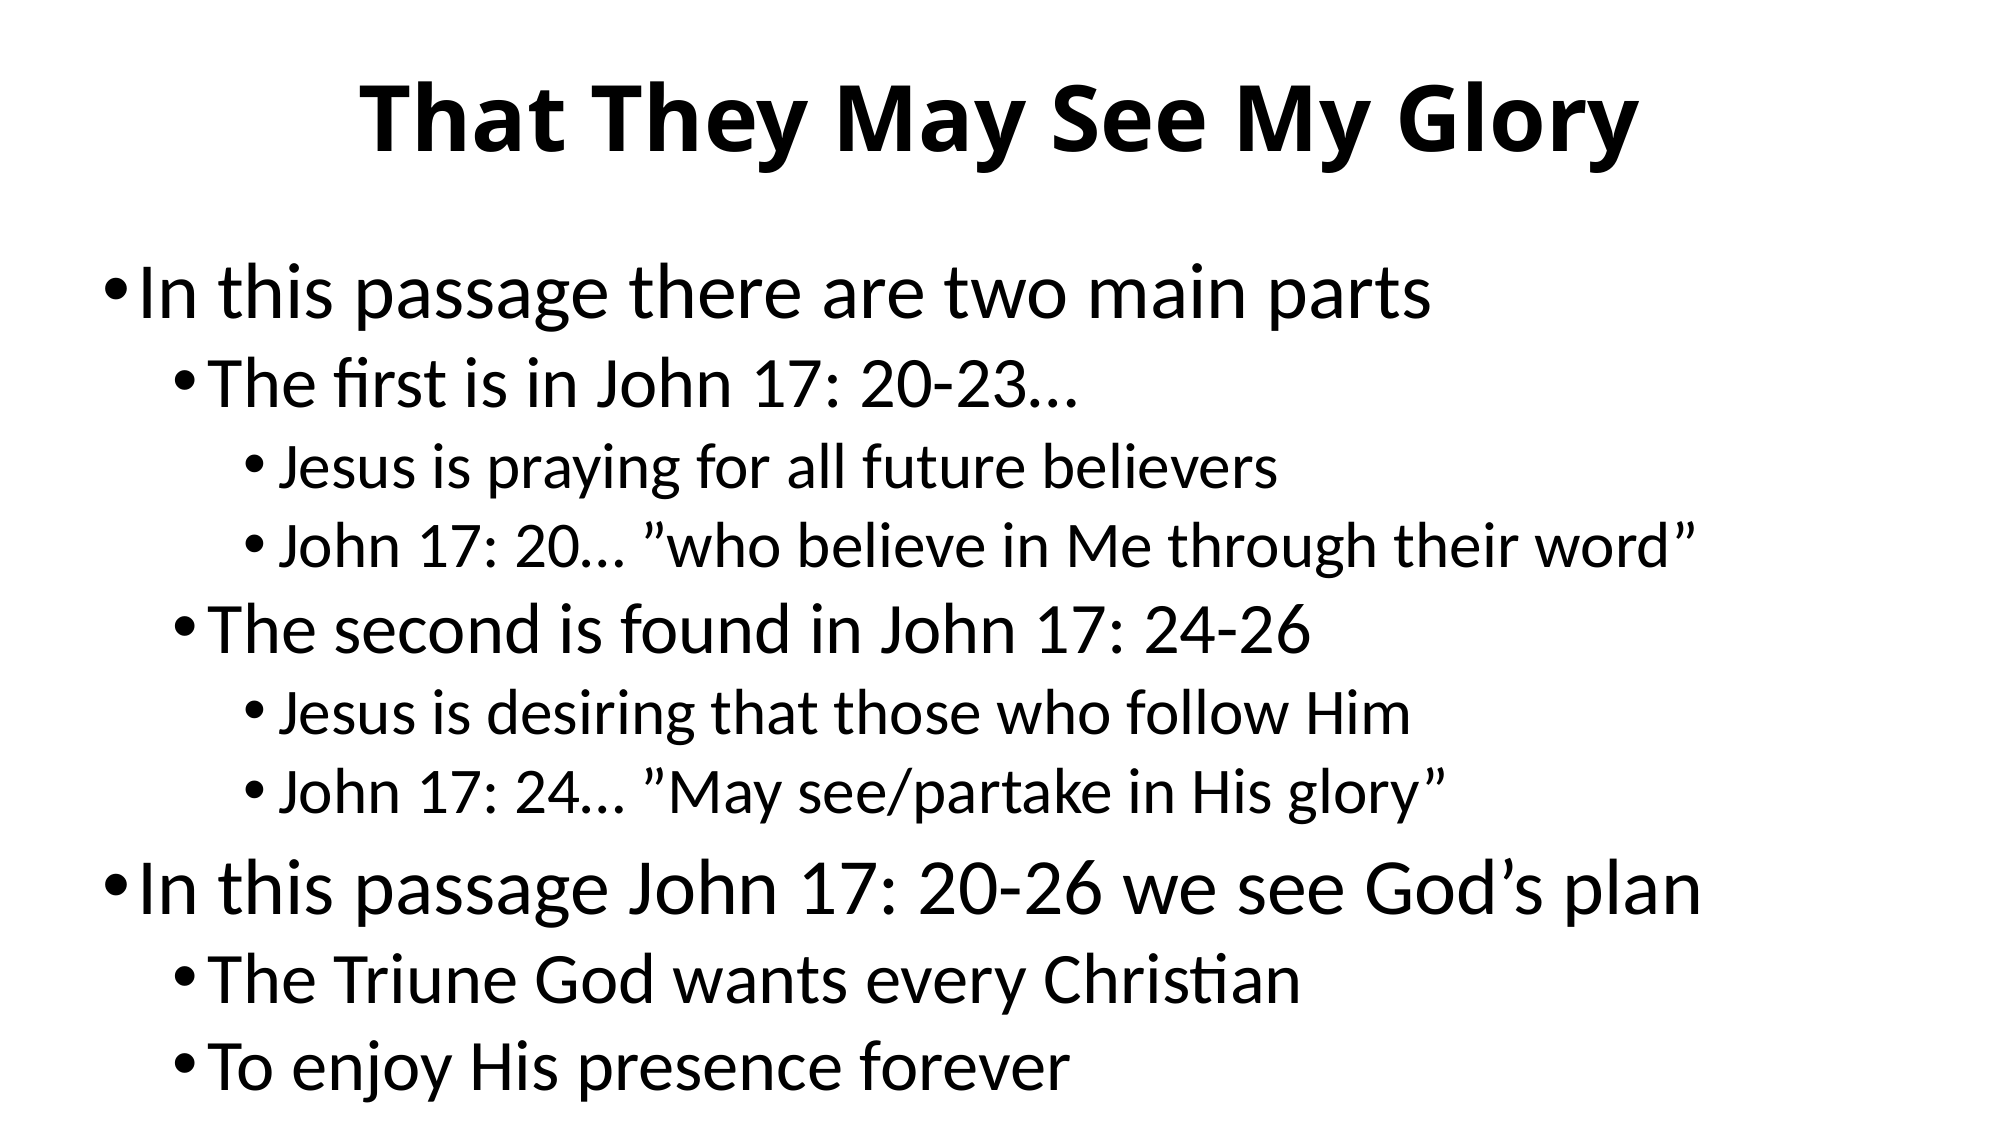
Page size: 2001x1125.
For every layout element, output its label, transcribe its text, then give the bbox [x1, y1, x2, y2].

list In this passage there are two main parts The first is in John 17: 20-23… Jesus is praying for all future believers John 17: 20… ”who believe in Me through their word” The second is found in John 17: 24-26 Jesus is desiring that those who follow Him John 17: 24… ”May see/partake in His glory” In this passage John 17: 20-26 we see God’s plan The Triune God wants every Christian To enjoy His presence forever [87, 242, 1913, 1125]
title That They May See My Glory [87, 39, 1913, 205]
